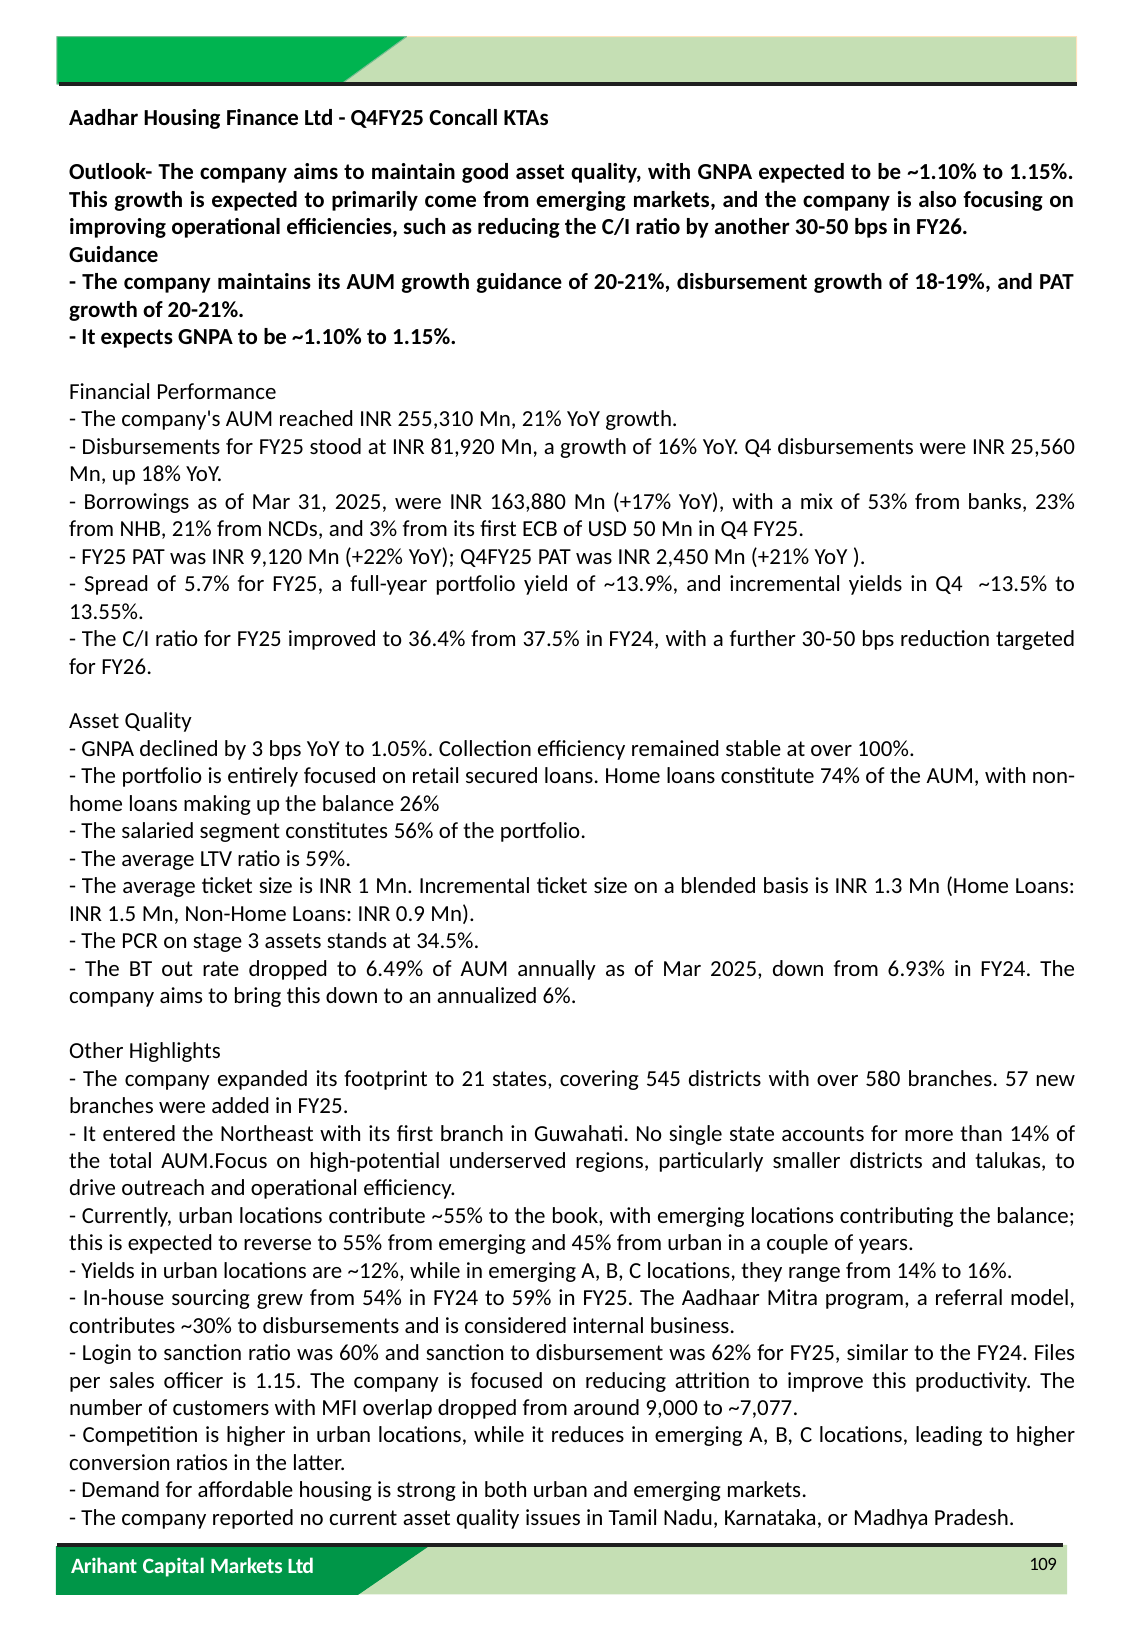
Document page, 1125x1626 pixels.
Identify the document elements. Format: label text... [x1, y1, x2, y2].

text_box Arihant Capital Markets Ltd [69, 1555, 320, 1579]
text_box Aadhar Housing Finance Ltd - Q4FY25 Concall KTAs Outlook- The company aims to maintain good asset quality, with GNPA expected to be ~1.10% to 1.15%. This growth is expected to primarily come from emerging markets, and the company is also focusing on improving operational efficiencies, such as reducing the C/I ratio by another 30-50 bps in FY26. Guidance - The company maintains its AUM growth guidance of 20-21%, disbursement growth of 18-19%, and PAT growth of 20-21%. - It expects GNPA to be ~1.10% to 1.15%. Financial Performance - The company's AUM reached INR 255,310 Mn, 21% YoY growth. - Disbursements for FY25 stood at INR 81,920 Mn, a growth of 16% YoY. Q4 disbursements were INR 25,560 Mn, up 18% YoY. - Borrowings as of Mar 31, 2025, were INR 163,880 Mn (+17% YoY), with a mix of 53% from banks, 23% from NHB, 21% from NCDs, and 3% from its first ECB of USD 50 Mn in Q4 FY25. - FY25 PAT was INR 9,120 Mn (+22% YoY); Q4FY25 PAT was INR 2,450 Mn (+21% YoY ). - Spread of 5.7% for FY25, a full-year portfolio yield of ~13.9%, and incremental yields in Q4 ~13.5% to 13.55%. - The C/I ratio for FY25 improved to 36.4% from 37.5% in FY24, with a further 30-50 bps reduction targeted for FY26. Asset Quality - GNPA declined by 3 bps YoY to 1.05%. Collection efficiency remained stable at over 100%. - The portfolio is entirely focused on retail secured loans. Home loans constitute 74% of the AUM, with non-home loans making up the balance 26% - The salaried segment constitutes 56% of the portfolio. - The average LTV ratio is 59%. - The average ticket size is INR 1 Mn. Incremental ticket size on a blended basis is INR 1.3 Mn (Home Loans: INR 1.5 Mn, Non-Home Loans: INR 0.9 Mn). - The PCR on stage 3 assets stands at 34.5%. - The BT out rate dropped to 6.49% of AUM annually as of Mar 2025, down from 6.93% in FY24. The company aims to bring this down to an annualized 6%. Other Highlights - The company expanded its footprint to 21 states, covering 545 districts with over 580 branches. 57 new branches were added in FY25. - It entered the Northeast with its first branch in Guwahati. No single state accounts for more than 14% of the total AUM.Focus on high-potential underserved regions, particularly smaller districts and talukas, to drive outreach and operational efficiency. - Currently, urban locations contribute ~55% to the book, with emerging locations contributing the balance; this is expected to reverse to 55% from emerging and 45% from urban in a couple of years. - Yields in urban locations are ~12%, while in emerging A, B, C locations, they range from 14% to 16%. - In-house sourcing grew from 54% in FY24 to 59% in FY25. The Aadhaar Mitra program, a referral model, contributes ~30% to disbursements and is considered internal business. - Login to sanction ratio was 60% and sanction to disbursement was 62% for FY25, similar to the FY24. Files per sales officer is 1.15. The company is focused on reducing attrition to improve this productivity. The number of customers with MFI overlap dropped from around 9,000 to ~7,077. - Competition is higher in urban locations, while it reduces in emerging A, B, C locations, leading to higher conversion ratios in the latter. - Demand for affordable housing is strong in both urban and emerging markets. - The company reported no current asset quality issues in Tamil Nadu, Karnataka, or Madhya Pradesh. [69, 99, 1076, 1558]
slide_number 109 [1023, 1545, 1063, 1625]
